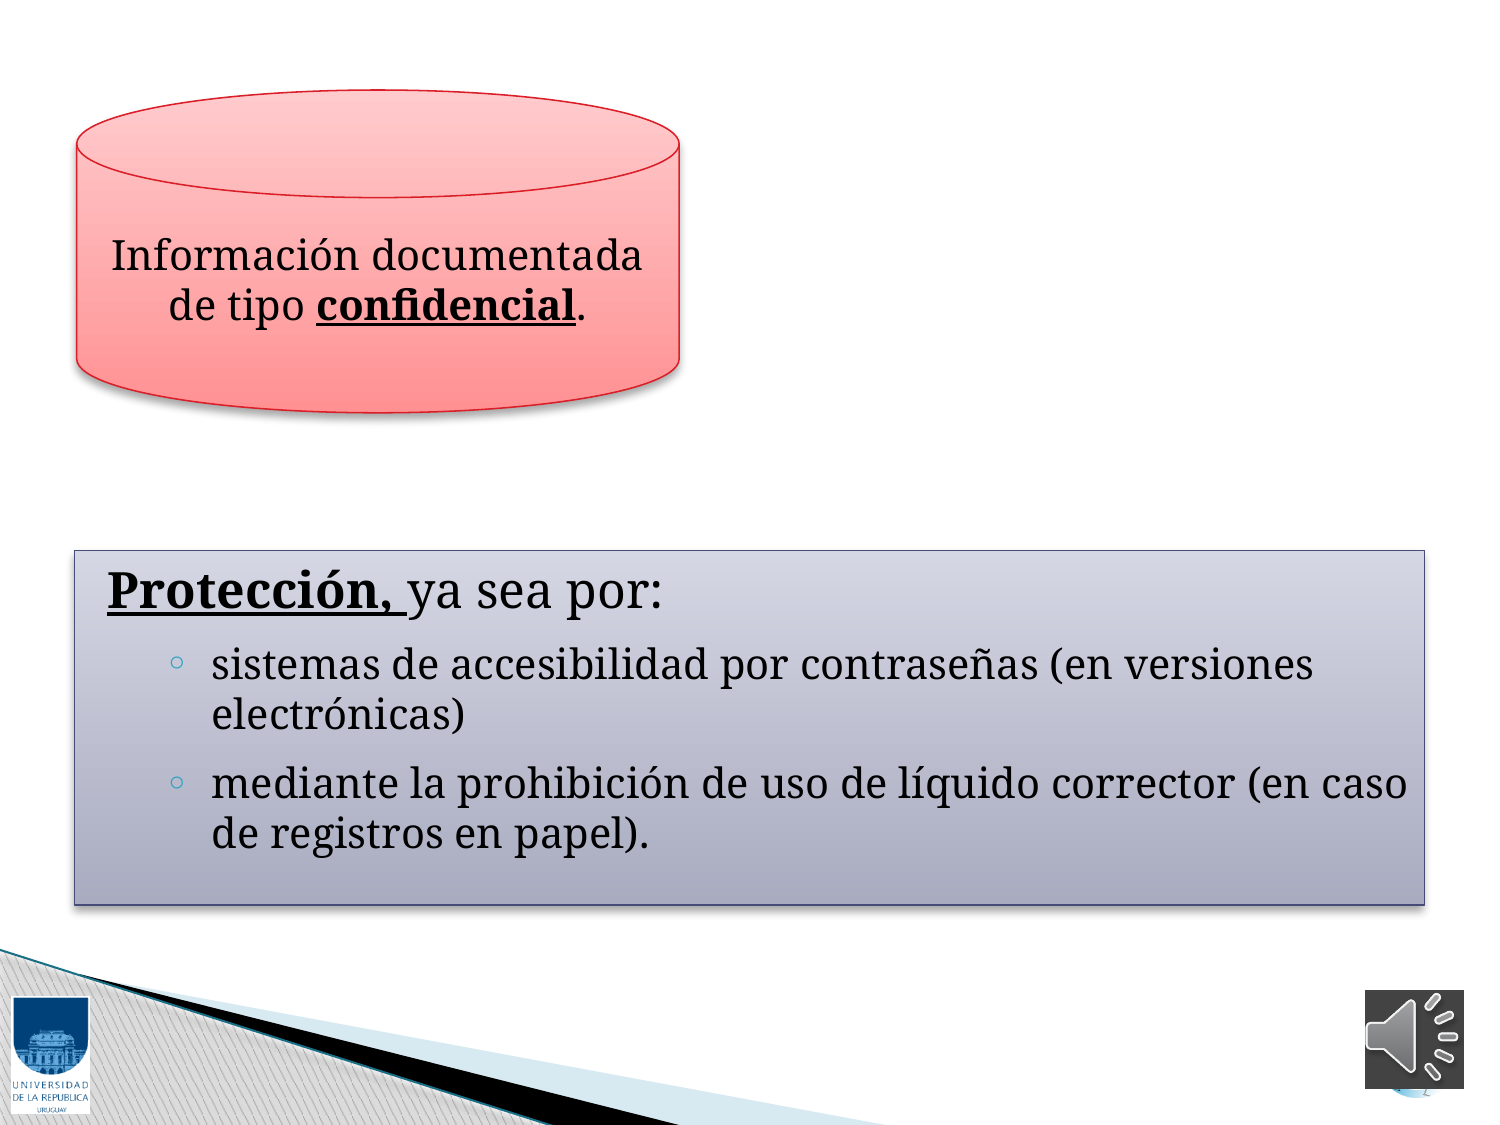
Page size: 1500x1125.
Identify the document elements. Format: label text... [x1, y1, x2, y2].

text_box Información documentada de tipo confidencial. [75, 89, 680, 414]
list Protección, ya sea por: sistemas de accesibilidad por contraseñas (en versiones electrónicas) mediante la prohibición de uso de líquido corrector (en caso de registros en papel). [74, 550, 1425, 906]
picture [11, 996, 90, 1114]
picture [1364, 989, 1465, 1098]
